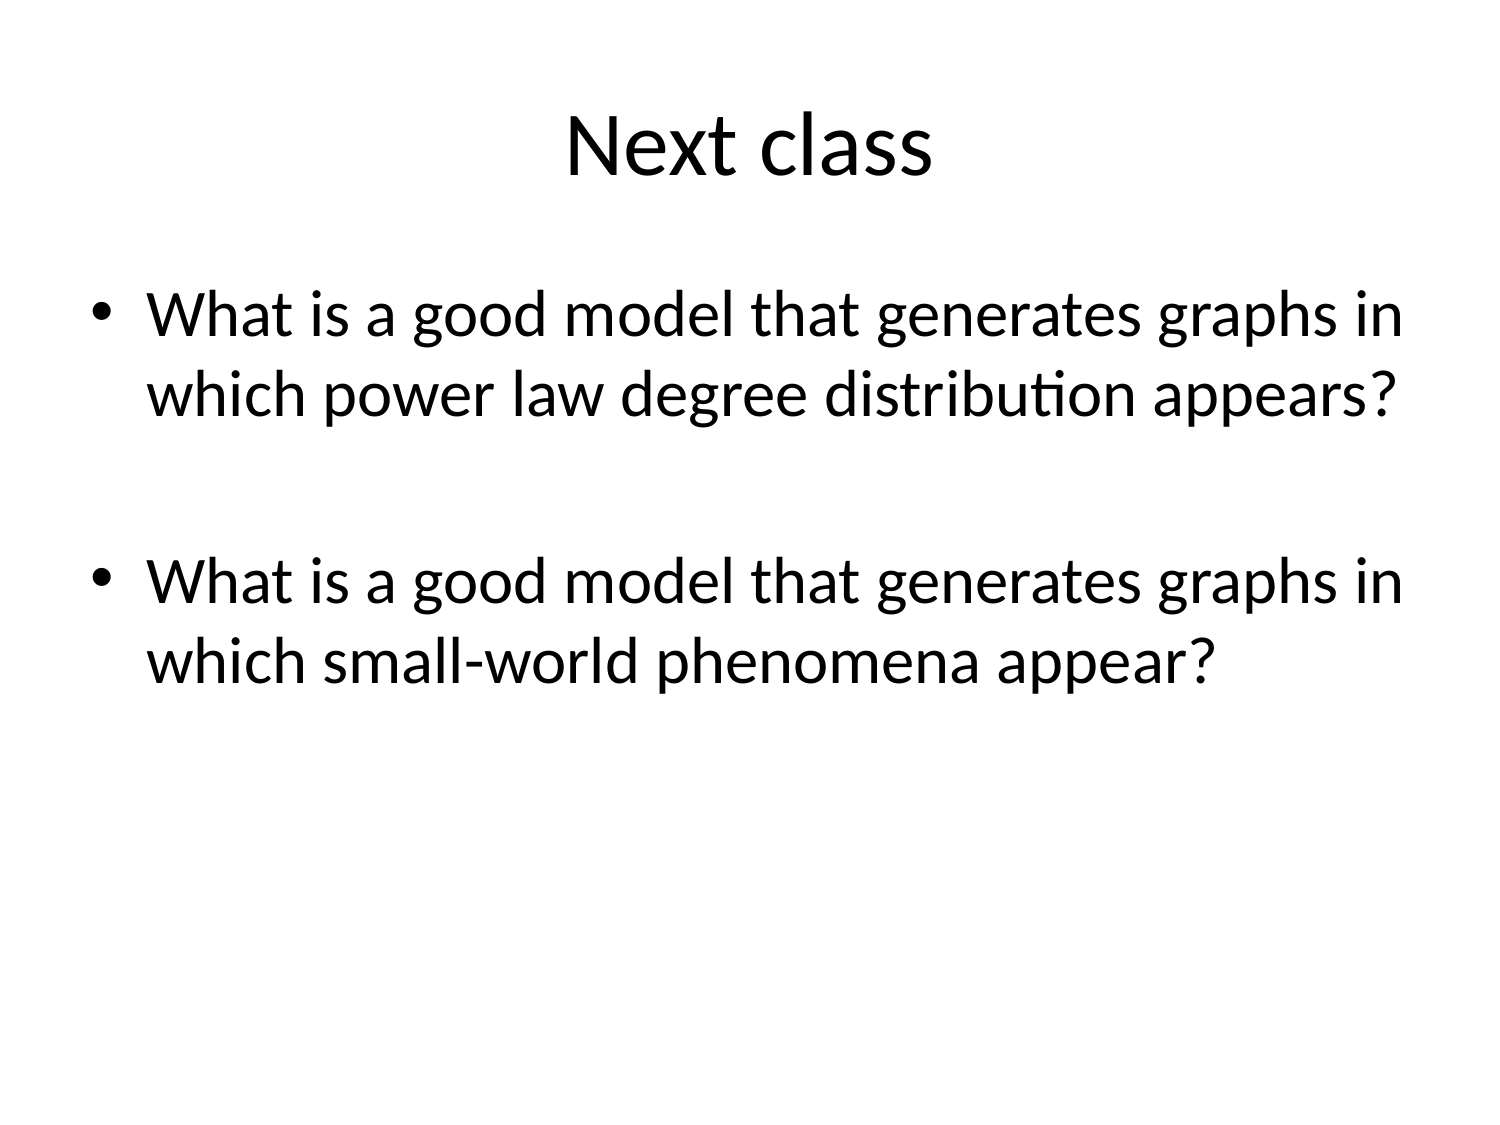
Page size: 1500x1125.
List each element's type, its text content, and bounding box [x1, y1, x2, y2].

list What is a good model that generates graphs in which power law degree distribution appears? What is a good model that generates graphs in which small-world phenomena appear? [75, 262, 1425, 1005]
title Next class [75, 45, 1425, 233]
